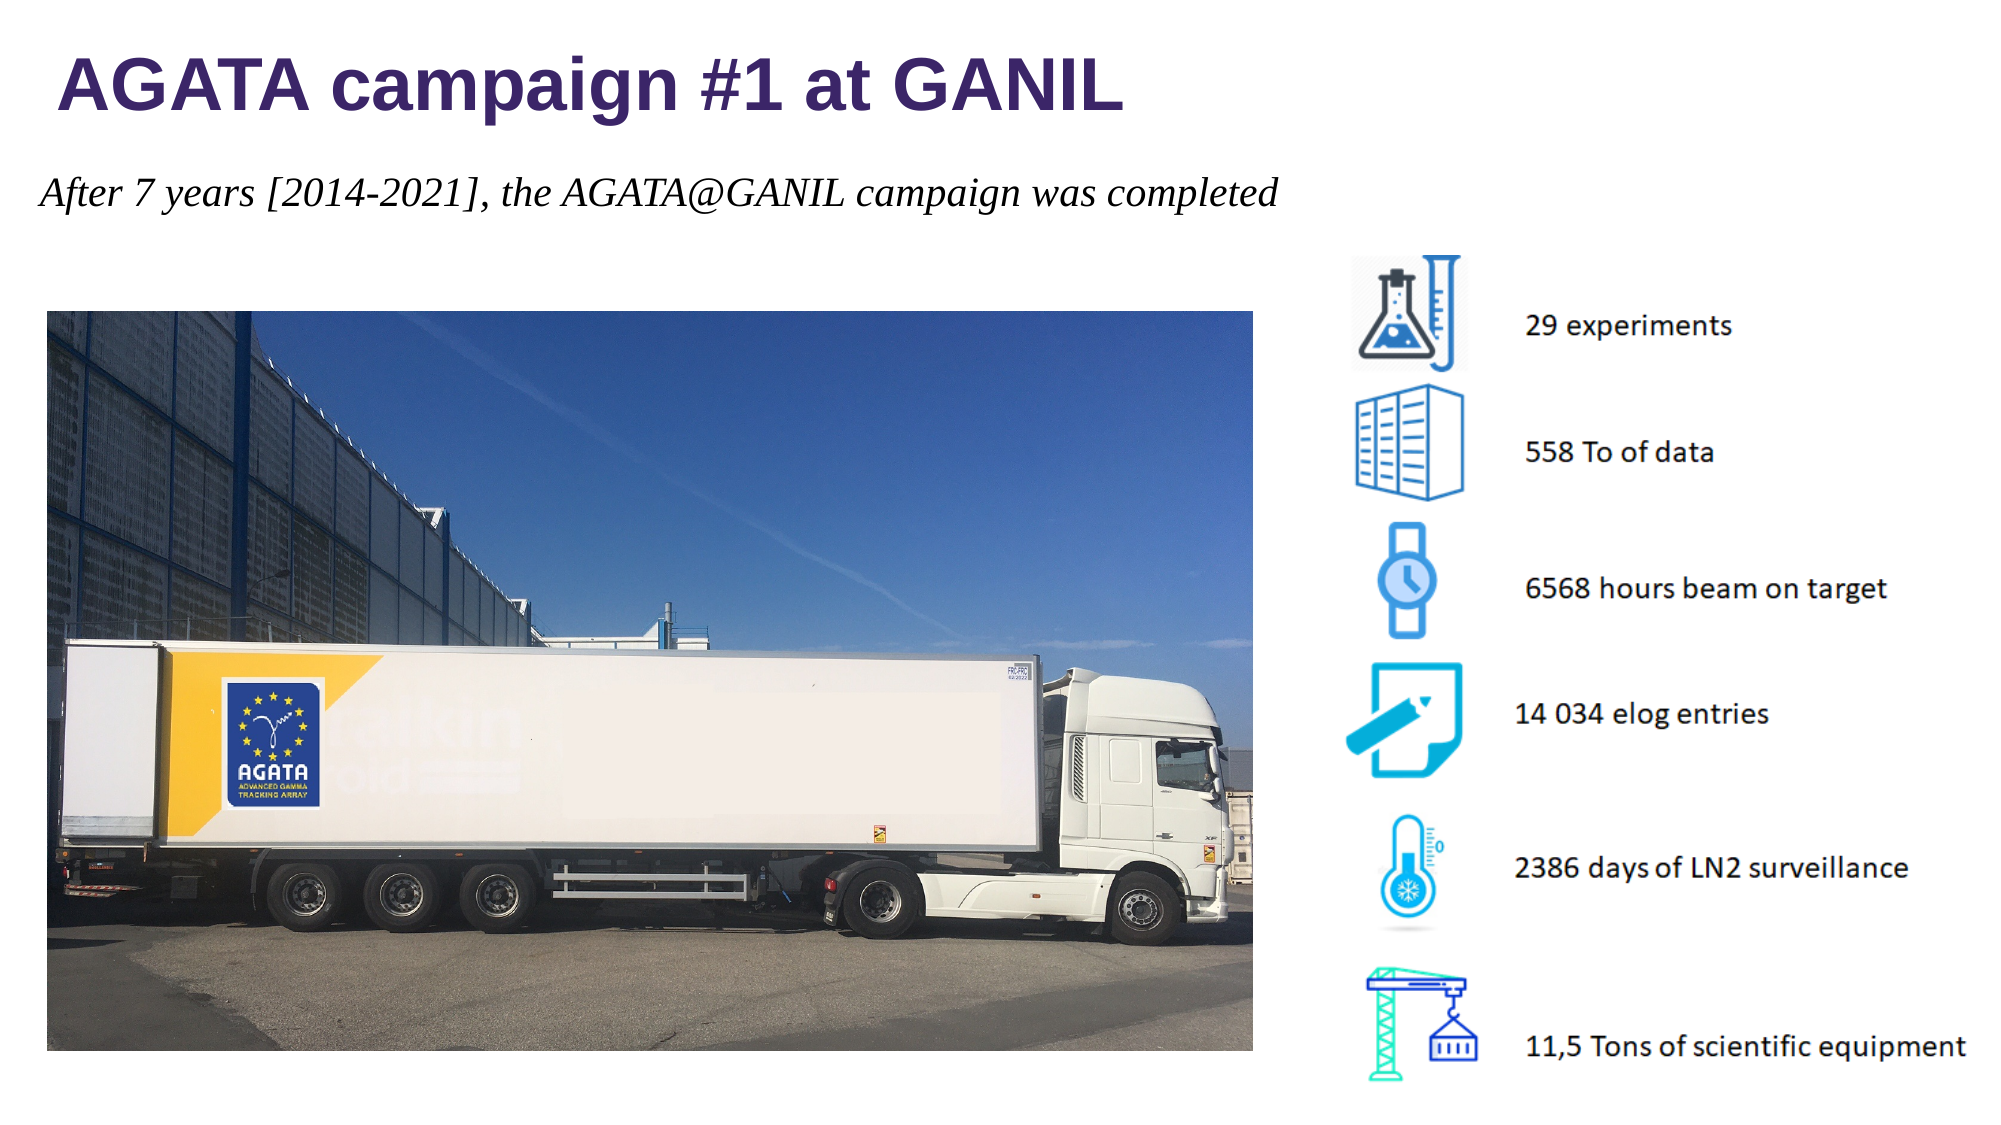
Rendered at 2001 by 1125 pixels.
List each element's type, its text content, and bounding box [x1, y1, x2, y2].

text_box AGATA campaign #1 at GANIL [7, 27, 1175, 133]
picture [1333, 255, 1979, 1085]
text_box After 7 years [2014-2021], the AGATA@GANIL campaign was completed [24, 157, 1295, 272]
picture [47, 311, 1272, 1051]
